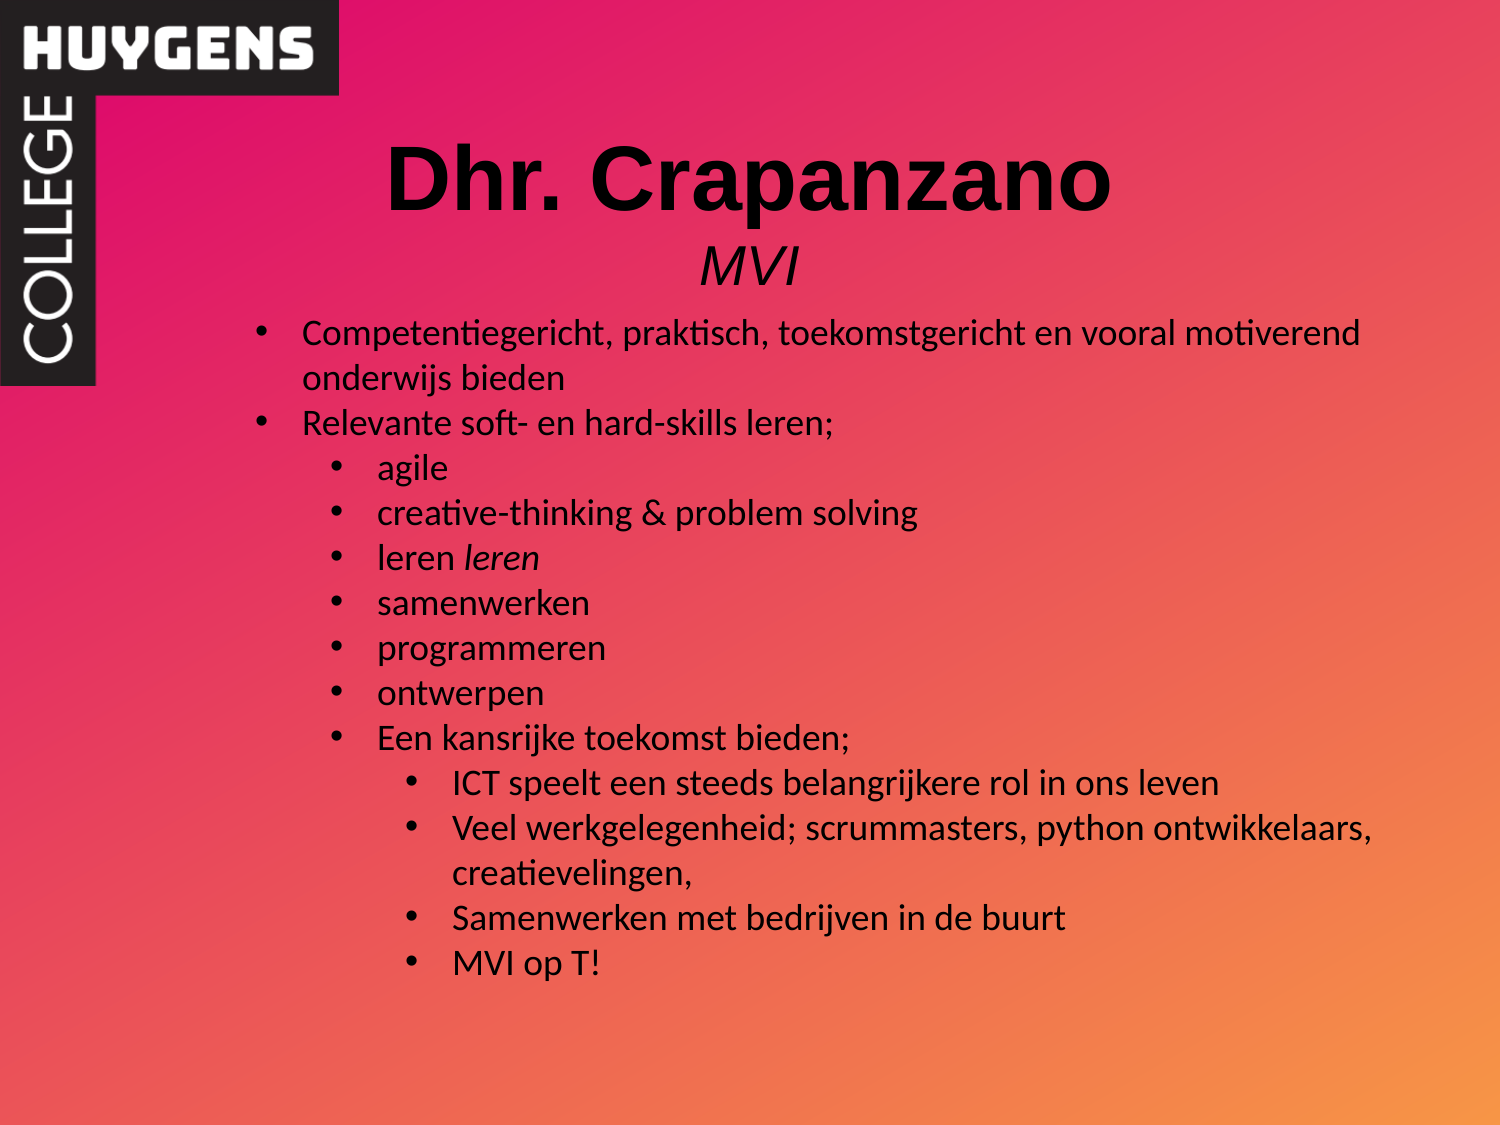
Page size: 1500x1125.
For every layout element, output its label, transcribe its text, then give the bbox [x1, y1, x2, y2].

text_box Competentiegericht, praktisch, toekomstgericht en vooral motiverend onderwijs bieden Relevante soft- en hard-skills leren; agile creative-thinking & problem solving leren leren samenwerken programmeren ontwerpen Een kansrijke toekomst bieden; ICT speelt een steeds belangrijkere rol in ons leven Veel werkgelegenheid; scrummasters, python ontwikkelaars, creatievelingen, Samenwerken met bedrijven in de buurt MVI op T! [240, 300, 1393, 991]
title Dhr. Crapanzano MVI [343, 90, 1425, 325]
picture [0, 0, 340, 386]
